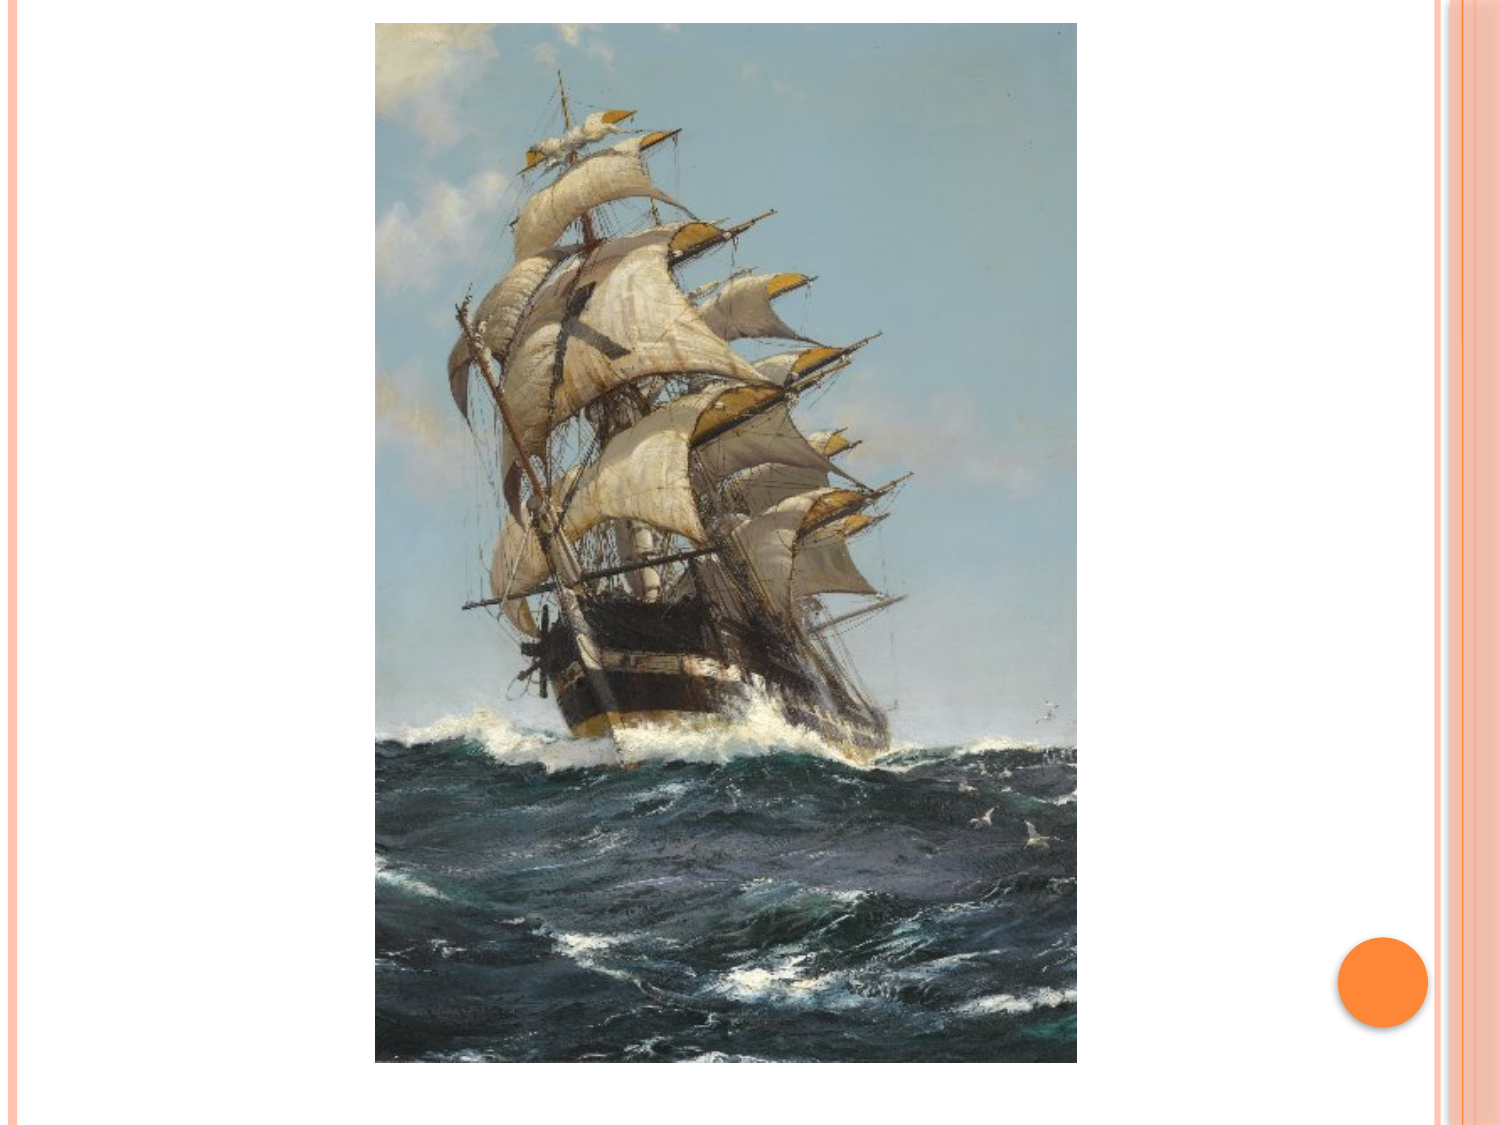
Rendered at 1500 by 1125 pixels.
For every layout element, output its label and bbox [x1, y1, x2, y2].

picture [374, 22, 1077, 1063]
